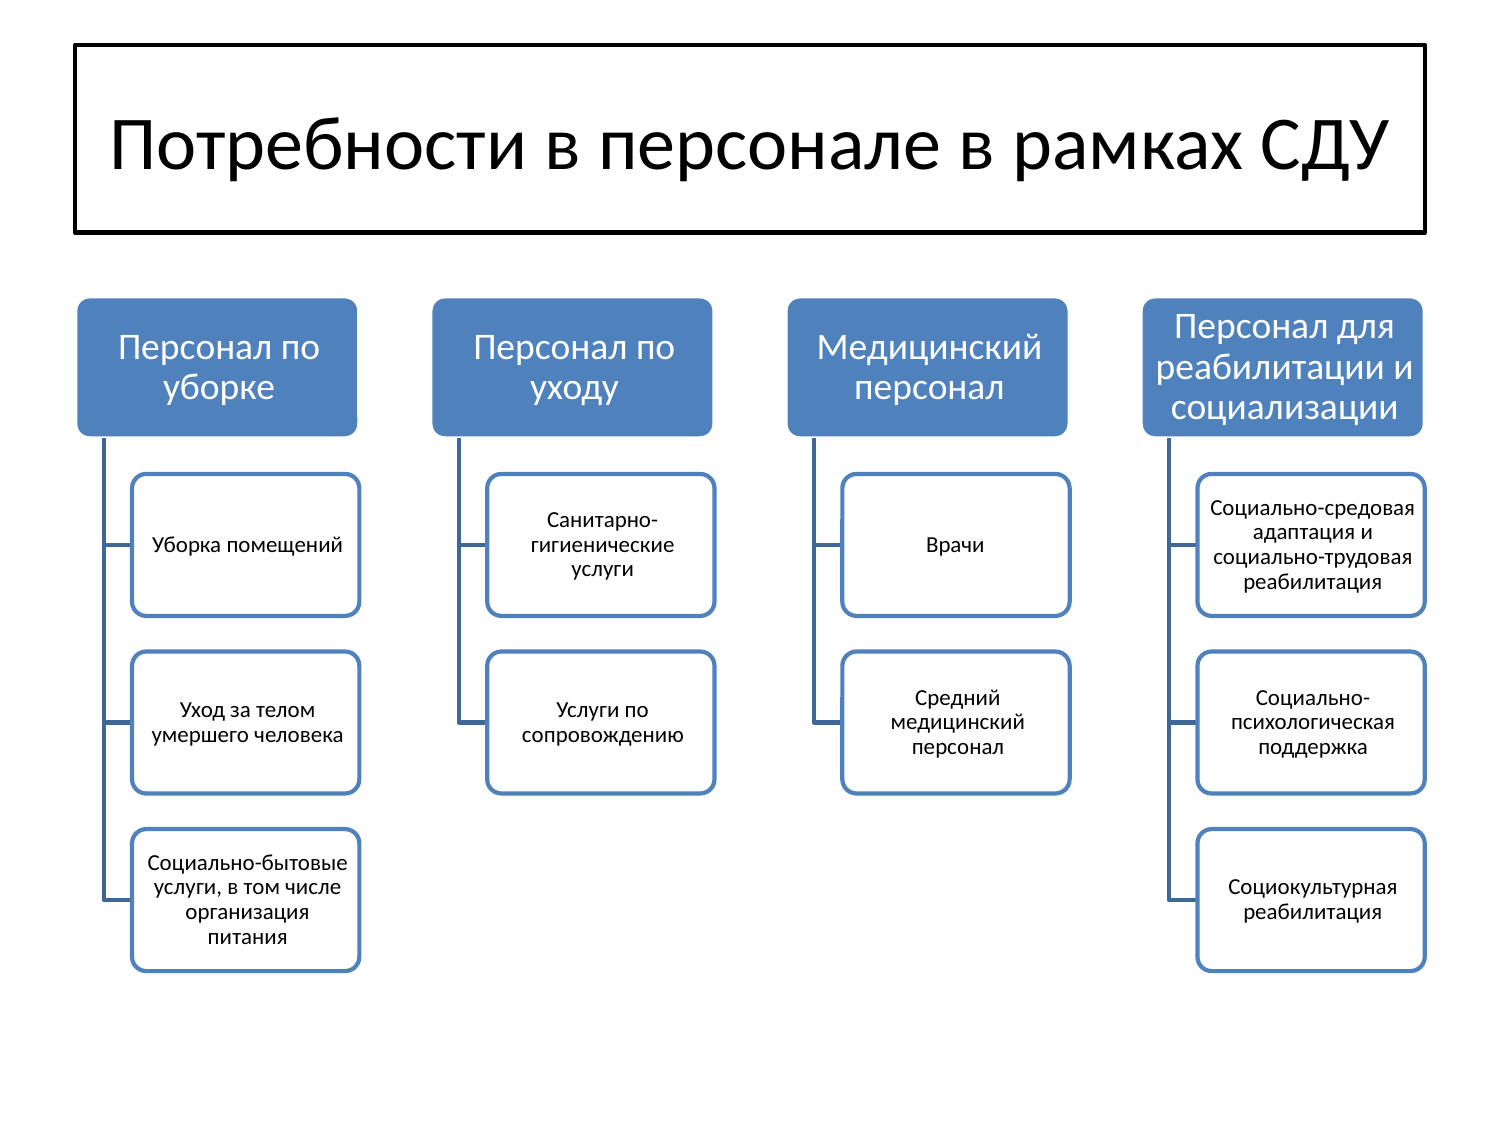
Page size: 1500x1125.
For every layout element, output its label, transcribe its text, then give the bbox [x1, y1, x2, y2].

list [74, 262, 1426, 1006]
title Потребности в персонале в рамках СДУ [73, 43, 1427, 235]
